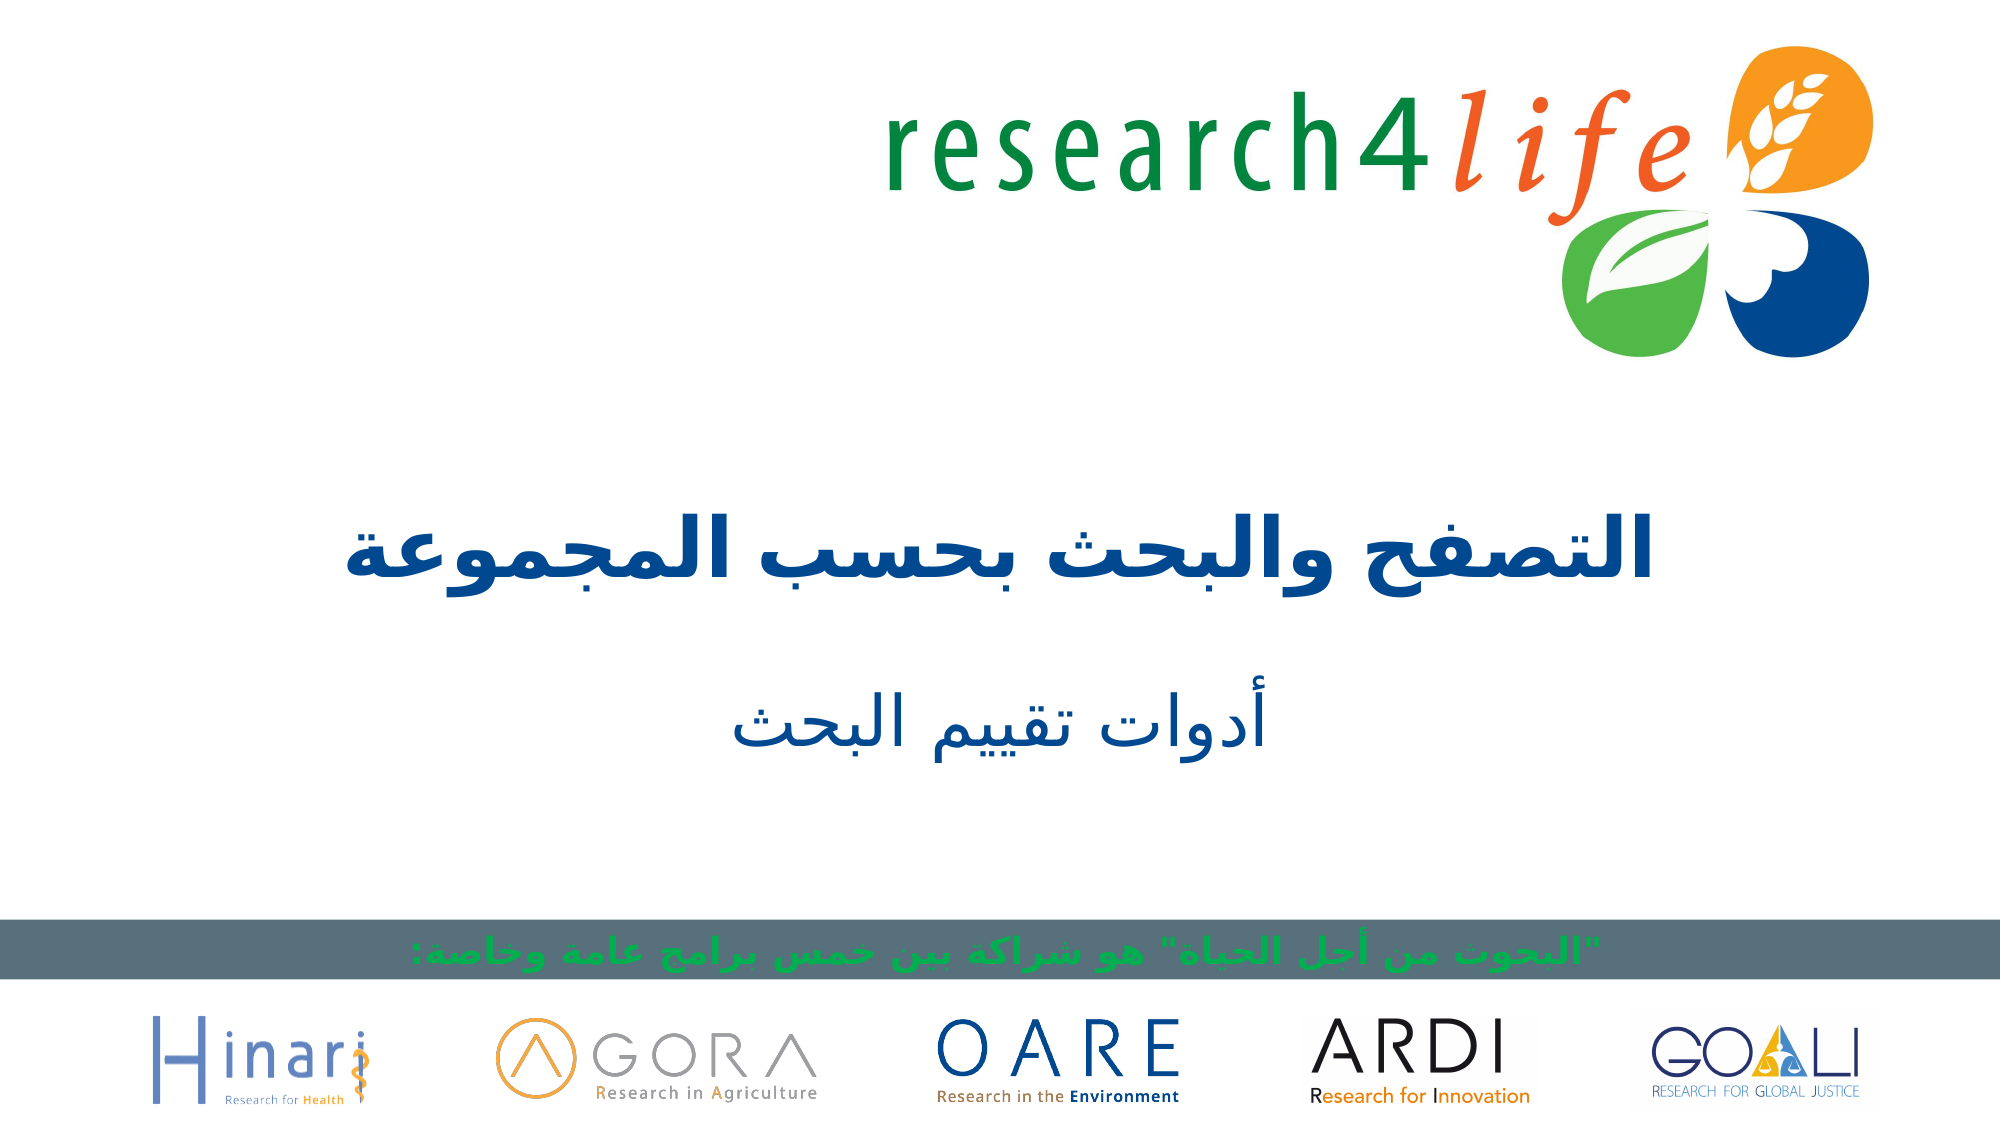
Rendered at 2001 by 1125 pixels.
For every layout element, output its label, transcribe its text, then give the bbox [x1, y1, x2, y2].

picture [496, 1018, 819, 1104]
title التصفح والبحث بحسب المجموعة [0, 334, 2000, 596]
subtitle أدوات تقييم البحث [0, 661, 2000, 780]
picture [926, 1003, 1192, 1118]
picture [137, 1008, 389, 1113]
picture [762, 0, 2000, 334]
text_box "البحوث من أجل الحياة" هو شراكة بين خمس برامج عامة وخاصة: [0, 919, 2000, 980]
picture [1298, 1013, 1541, 1108]
picture [1630, 1007, 1881, 1114]
